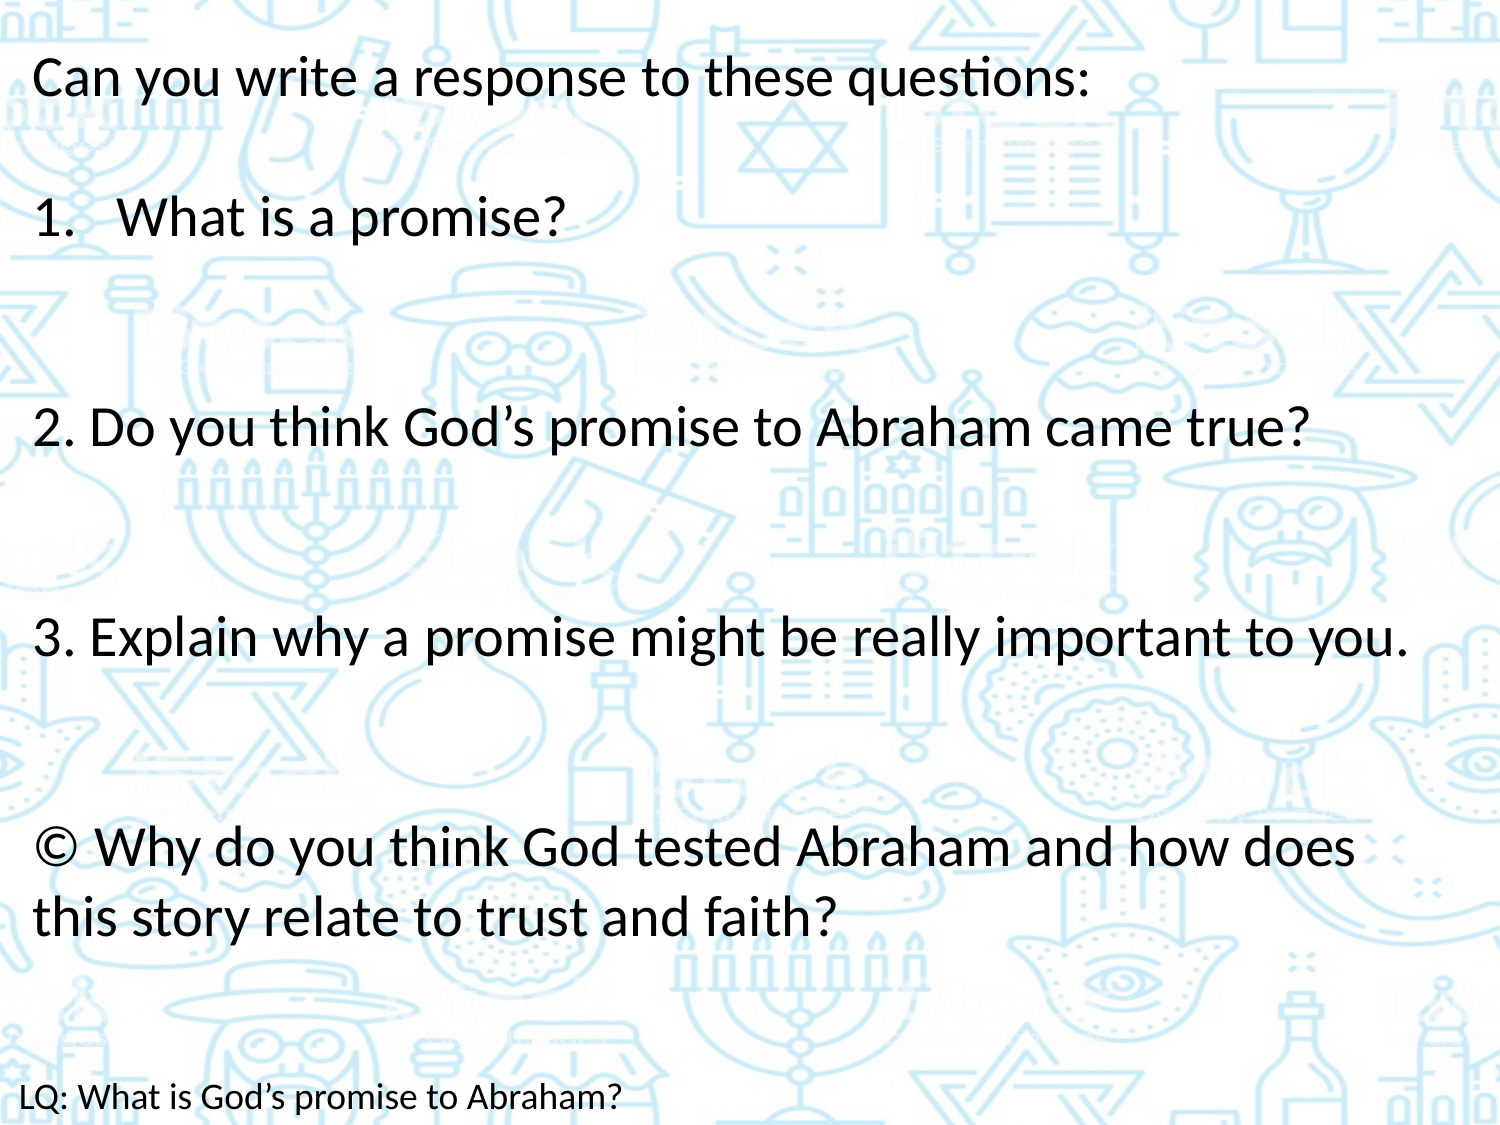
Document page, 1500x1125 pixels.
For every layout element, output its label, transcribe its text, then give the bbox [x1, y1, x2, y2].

text_box Can you write a response to these questions: What is a promise? 2. Do you think God’s promise to Abraham came true? 3. Explain why a promise might be really important to you. © Why do you think God tested Abraham and how does this story relate to trust and faith? [17, 30, 1447, 956]
text_box LQ: What is God’s promise to Abraham? [0, 1064, 697, 1125]
